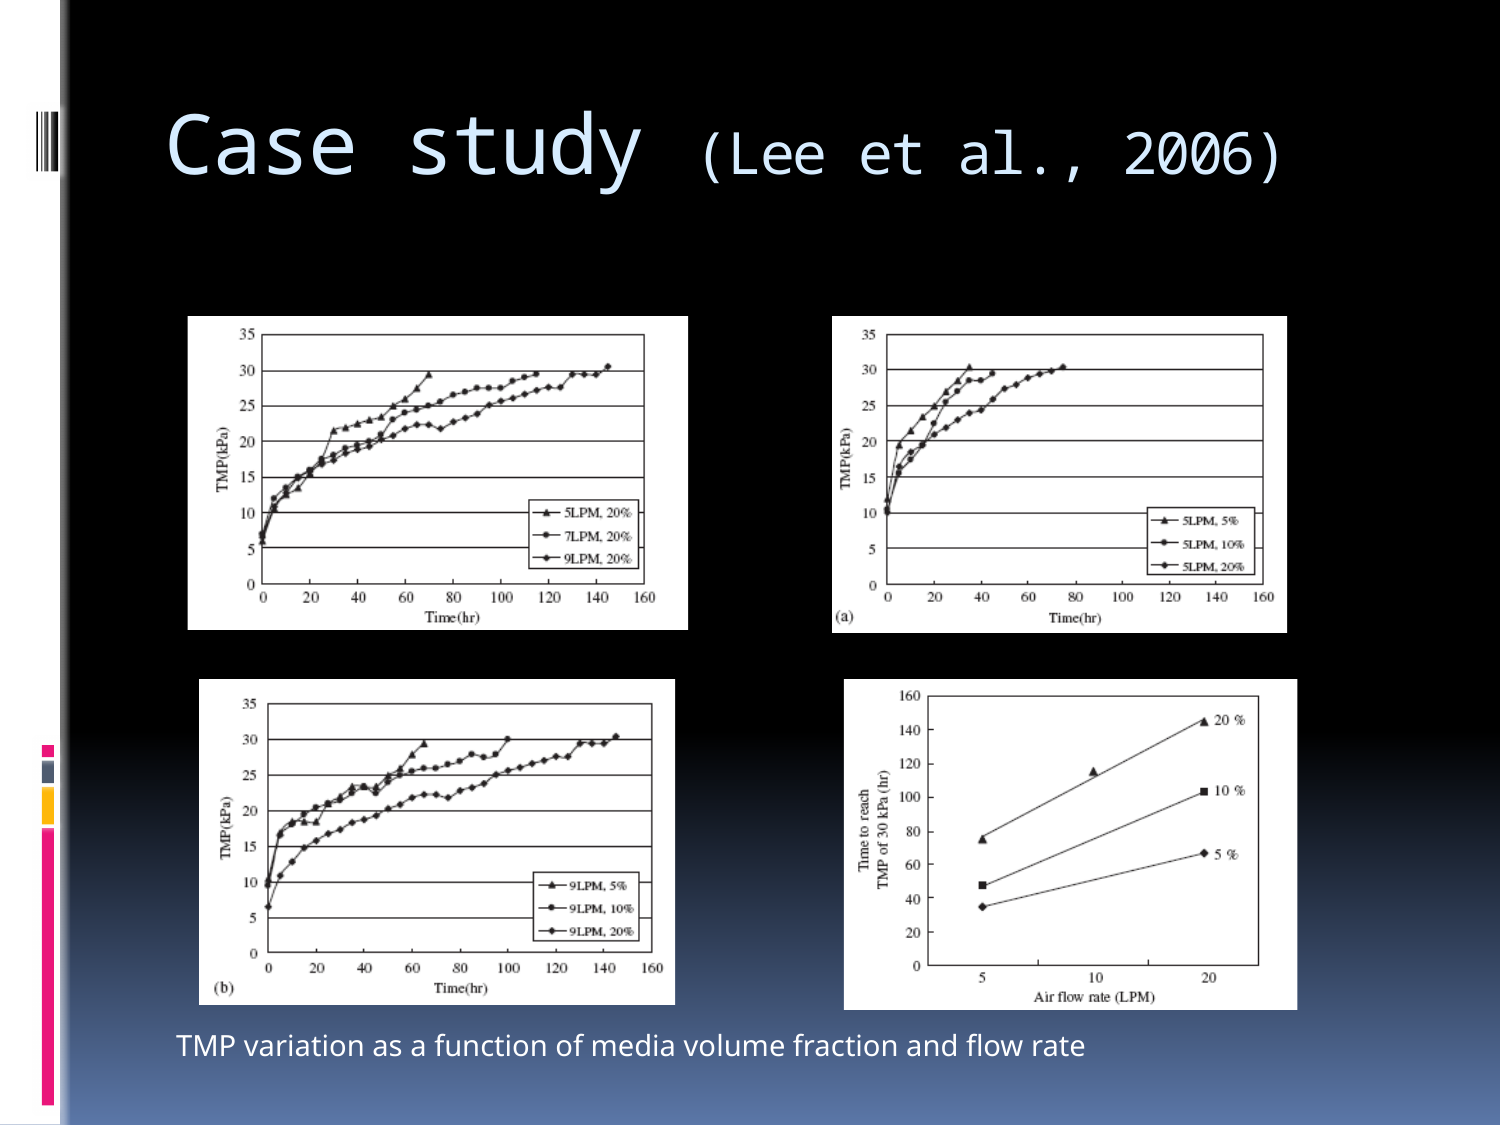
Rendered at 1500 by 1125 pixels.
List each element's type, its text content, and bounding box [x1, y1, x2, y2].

picture [843, 679, 1298, 1011]
picture [831, 315, 1288, 633]
title Case study (Lee et al., 2006) [150, 83, 1425, 234]
picture [198, 679, 676, 1005]
picture [186, 315, 689, 630]
list TMP variation as a function of media volume fraction and flow rate [150, 1019, 1425, 1079]
